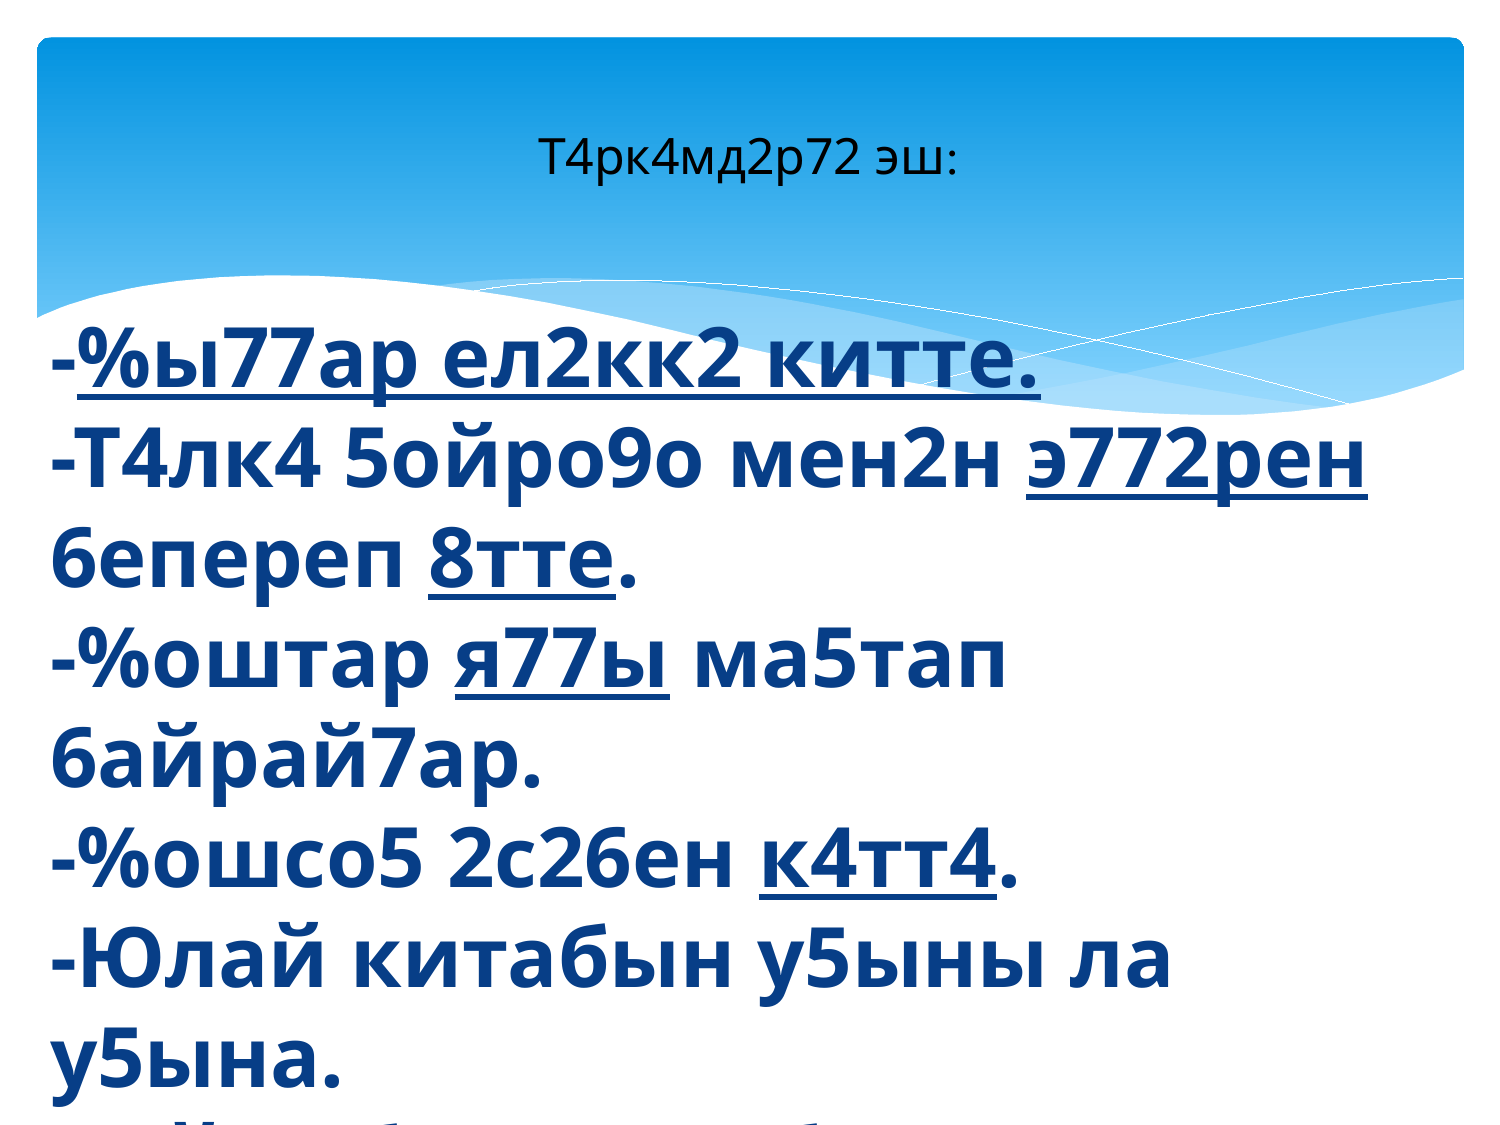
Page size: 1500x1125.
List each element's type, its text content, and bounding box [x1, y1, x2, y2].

text_box Т4рк4мд2р72 эш: -%ы77ар ел2кк2 китте. -Т4лк4 5ойро9о мен2н э772рен 6епереп 8тте. -%оштар я77ы ма5тап 6айрай7ар. -%ошсо5 2с26ен к4тт4. -Юлай китабын у5ыны ла у5ына. -Тейен бота5тан бота55а 6икер2. [35, 117, 1500, 1125]
